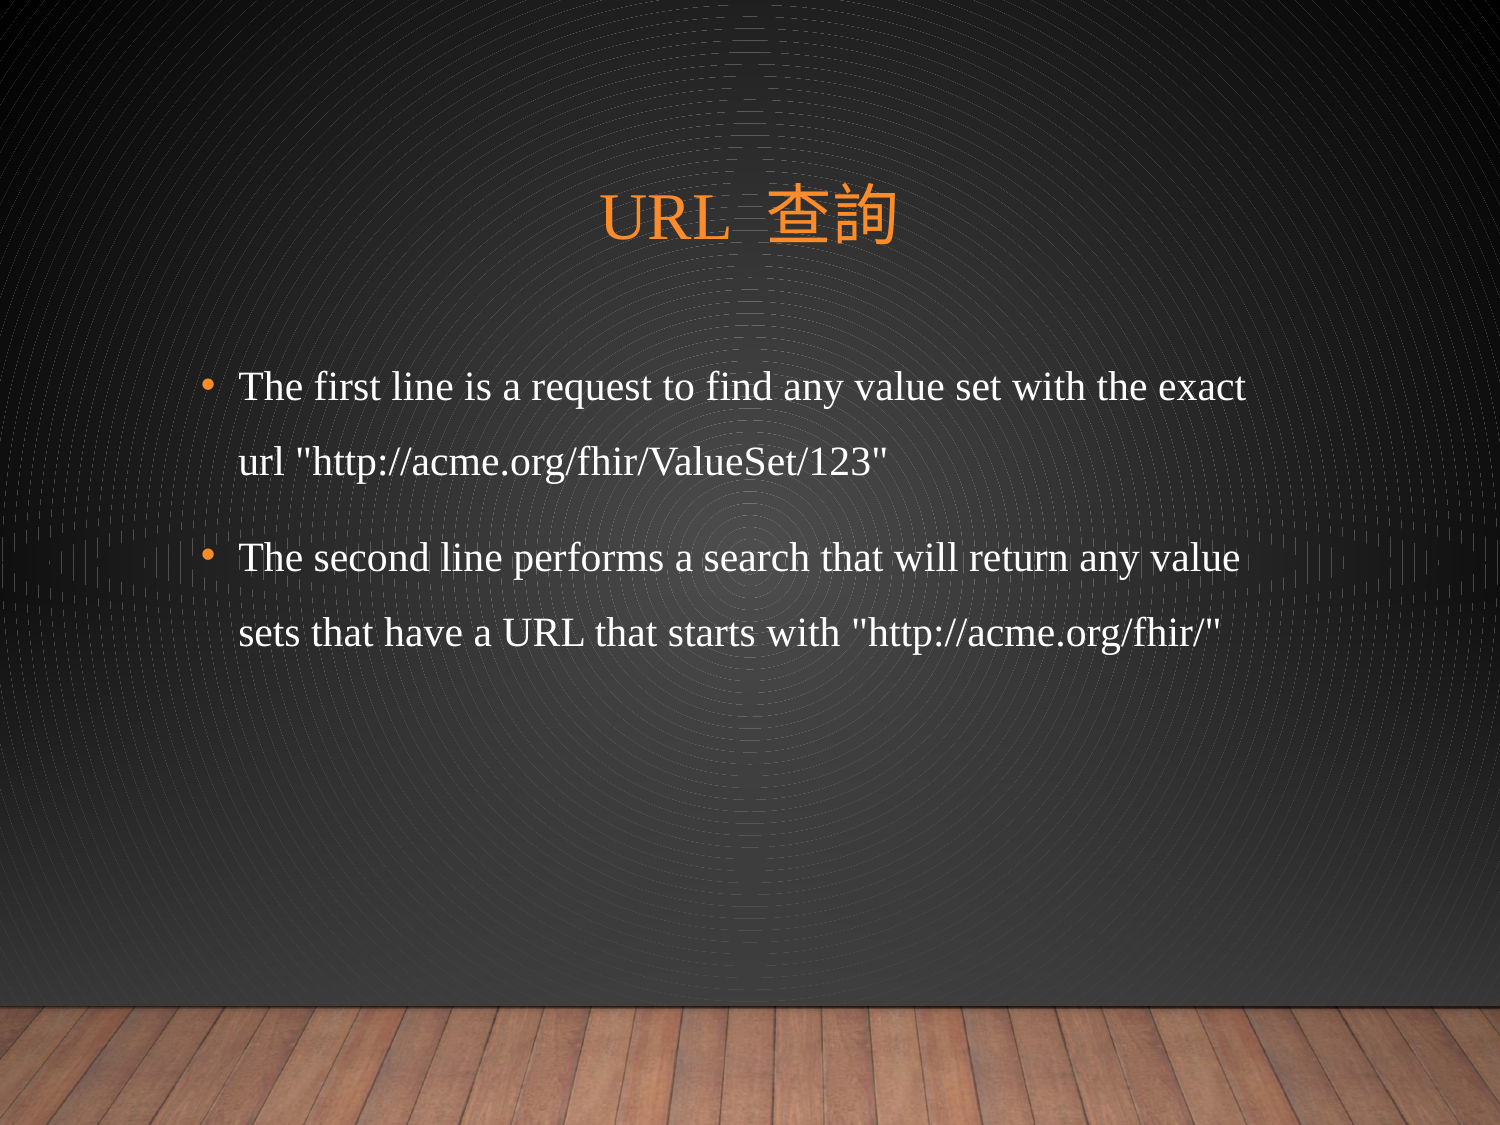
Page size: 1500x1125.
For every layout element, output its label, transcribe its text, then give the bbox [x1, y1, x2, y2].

list The first line is a request to find any value set with the exact url "http://acme.org/fhir/ValueSet/123" The second line performs a search that will return any value sets that have a URL that starts with "http://acme.org/fhir/" [185, 326, 1314, 893]
title URL 查詢 [236, 131, 1263, 305]
picture [0, 1006, 1500, 1125]
